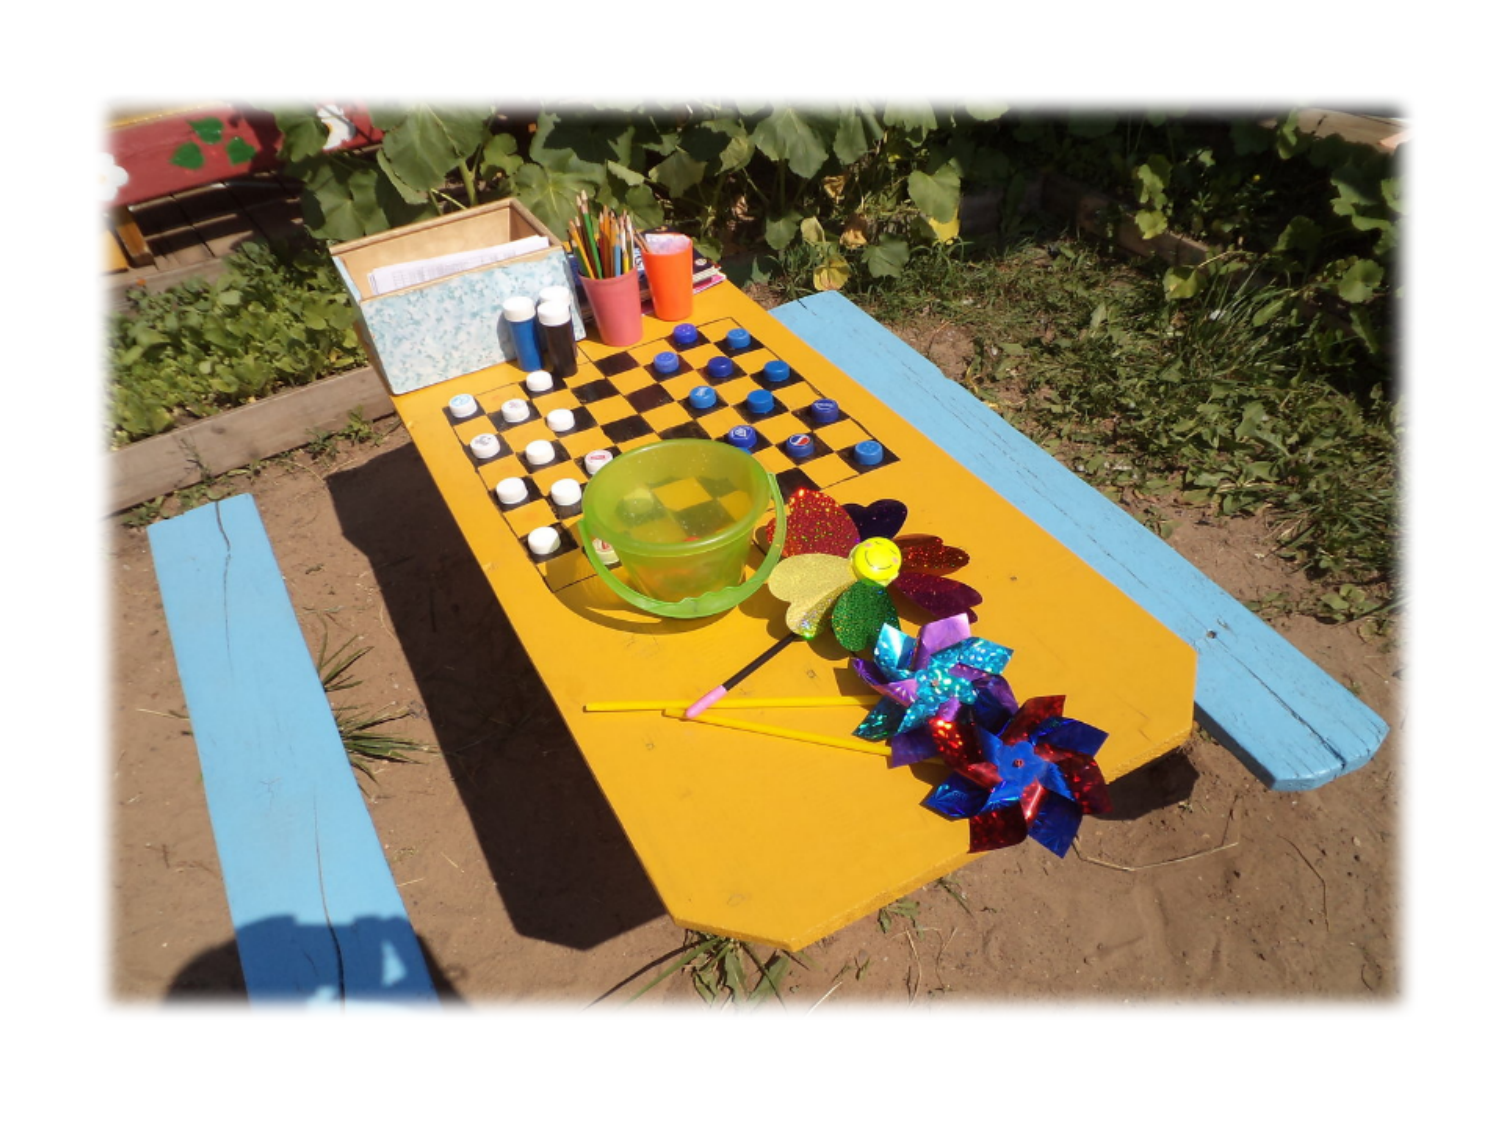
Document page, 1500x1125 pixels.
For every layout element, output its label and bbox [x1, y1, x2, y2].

picture [93, 93, 1419, 1020]
